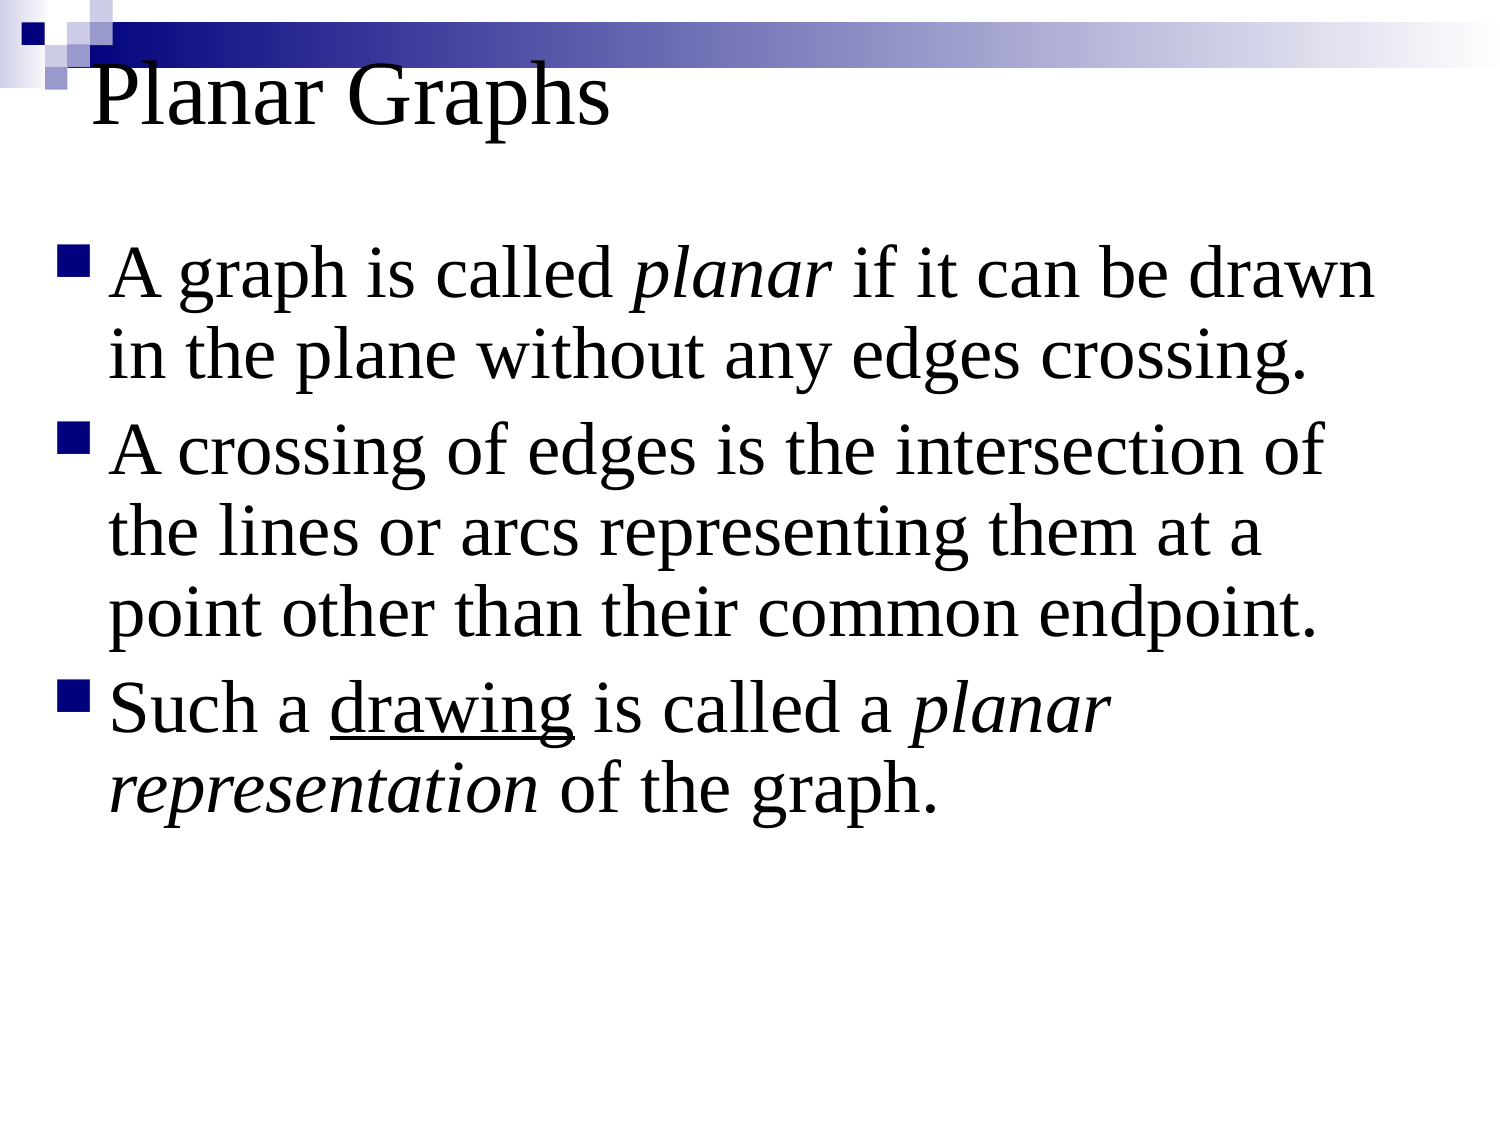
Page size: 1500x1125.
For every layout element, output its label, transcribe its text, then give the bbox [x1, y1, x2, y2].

title Planar Graphs [74, 24, 1426, 151]
list A graph is called planar if it can be drawn in the plane without any edges crossing. A crossing of edges is the intersection of the lines or arcs representing them at a point other than their common endpoint. Such a drawing is called a planar representation of the graph. [37, 224, 1451, 1038]
